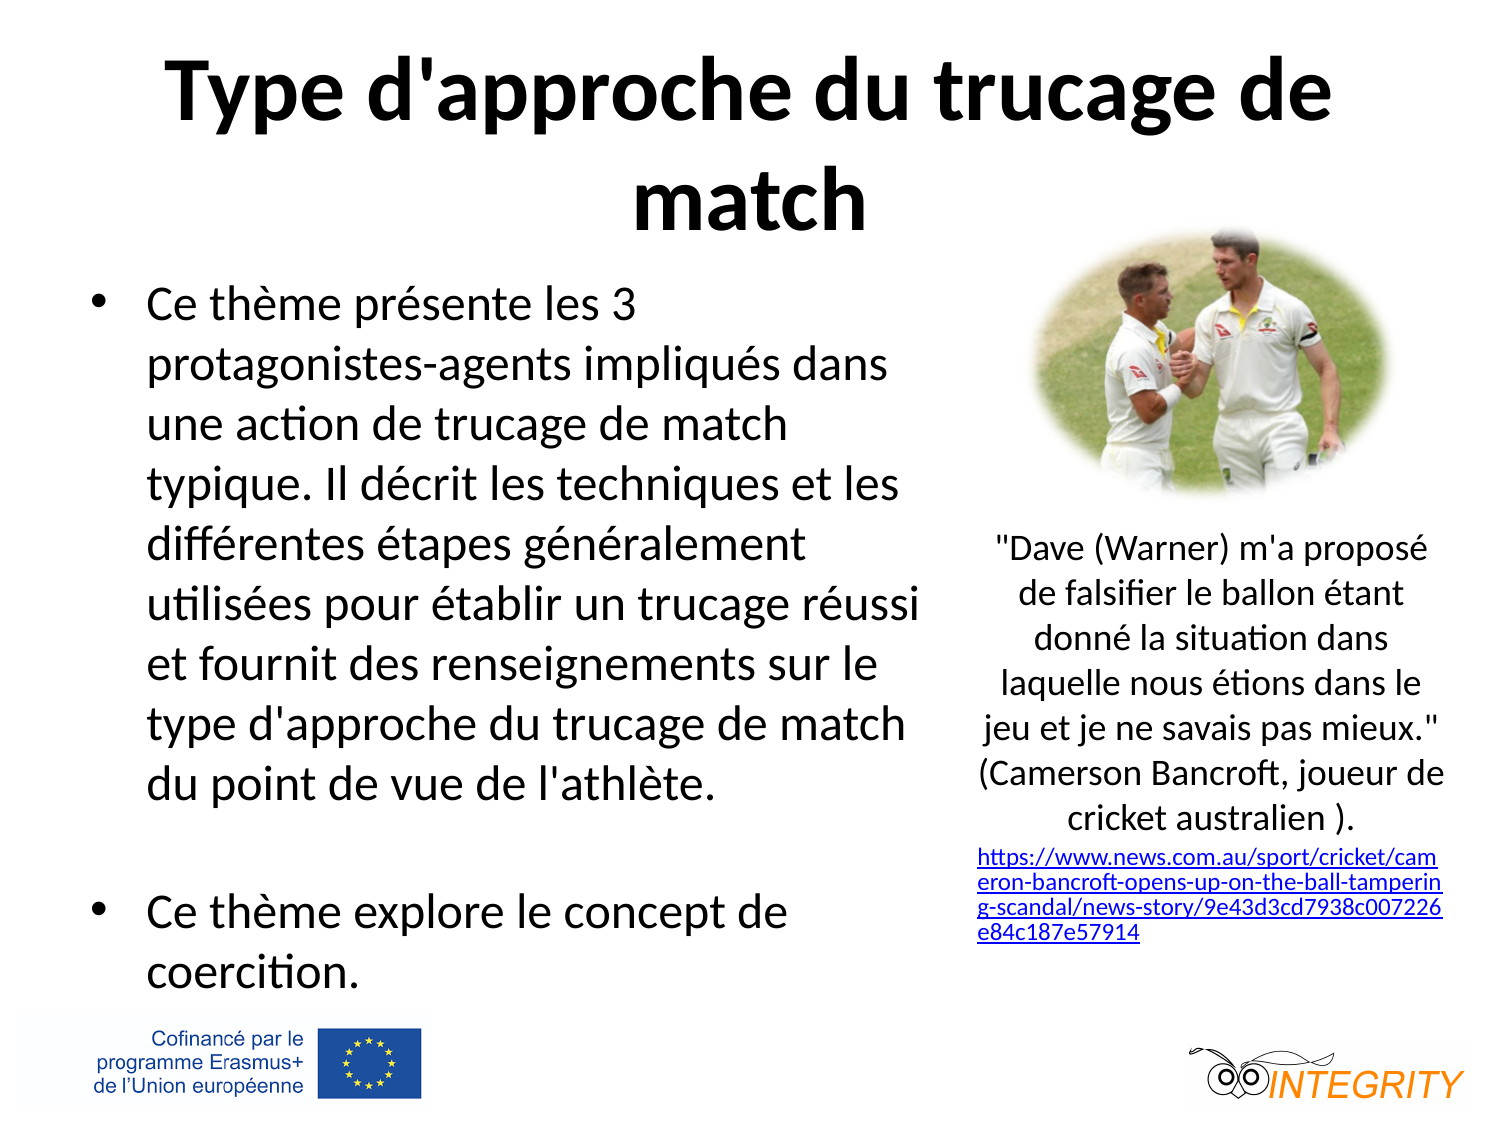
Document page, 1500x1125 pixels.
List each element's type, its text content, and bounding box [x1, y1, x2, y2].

list Ce thème présente les 3 protagonistes-agents impliqués dans une action de trucage de match typique. Il décrit les techniques et les différentes étapes généralement utilisées pour établir un trucage réussi et fournit des renseignements sur le type d'approche du trucage de match du point de vue de l'athlète. Ce thème explore le concept de coercition. [74, 262, 951, 1006]
picture [1187, 1042, 1471, 1106]
picture [1018, 218, 1401, 505]
title Type d'approche du trucage de match [74, 44, 1426, 233]
picture [17, 1011, 432, 1106]
text_box "Dave (Warner) m'a proposé de falsifier le ballon étant donné la situation dans laquelle nous étions dans le jeu et je ne savais pas mieux." (Camerson Bancroft, joueur de cricket australien ). https://www.news.com.au/sport/cricket/cameron-bancroft-opens-up-on-the-ball-tampering-scandal/news-story/9e43d3cd7938c007226e84c187e57914 [962, 515, 1461, 878]
